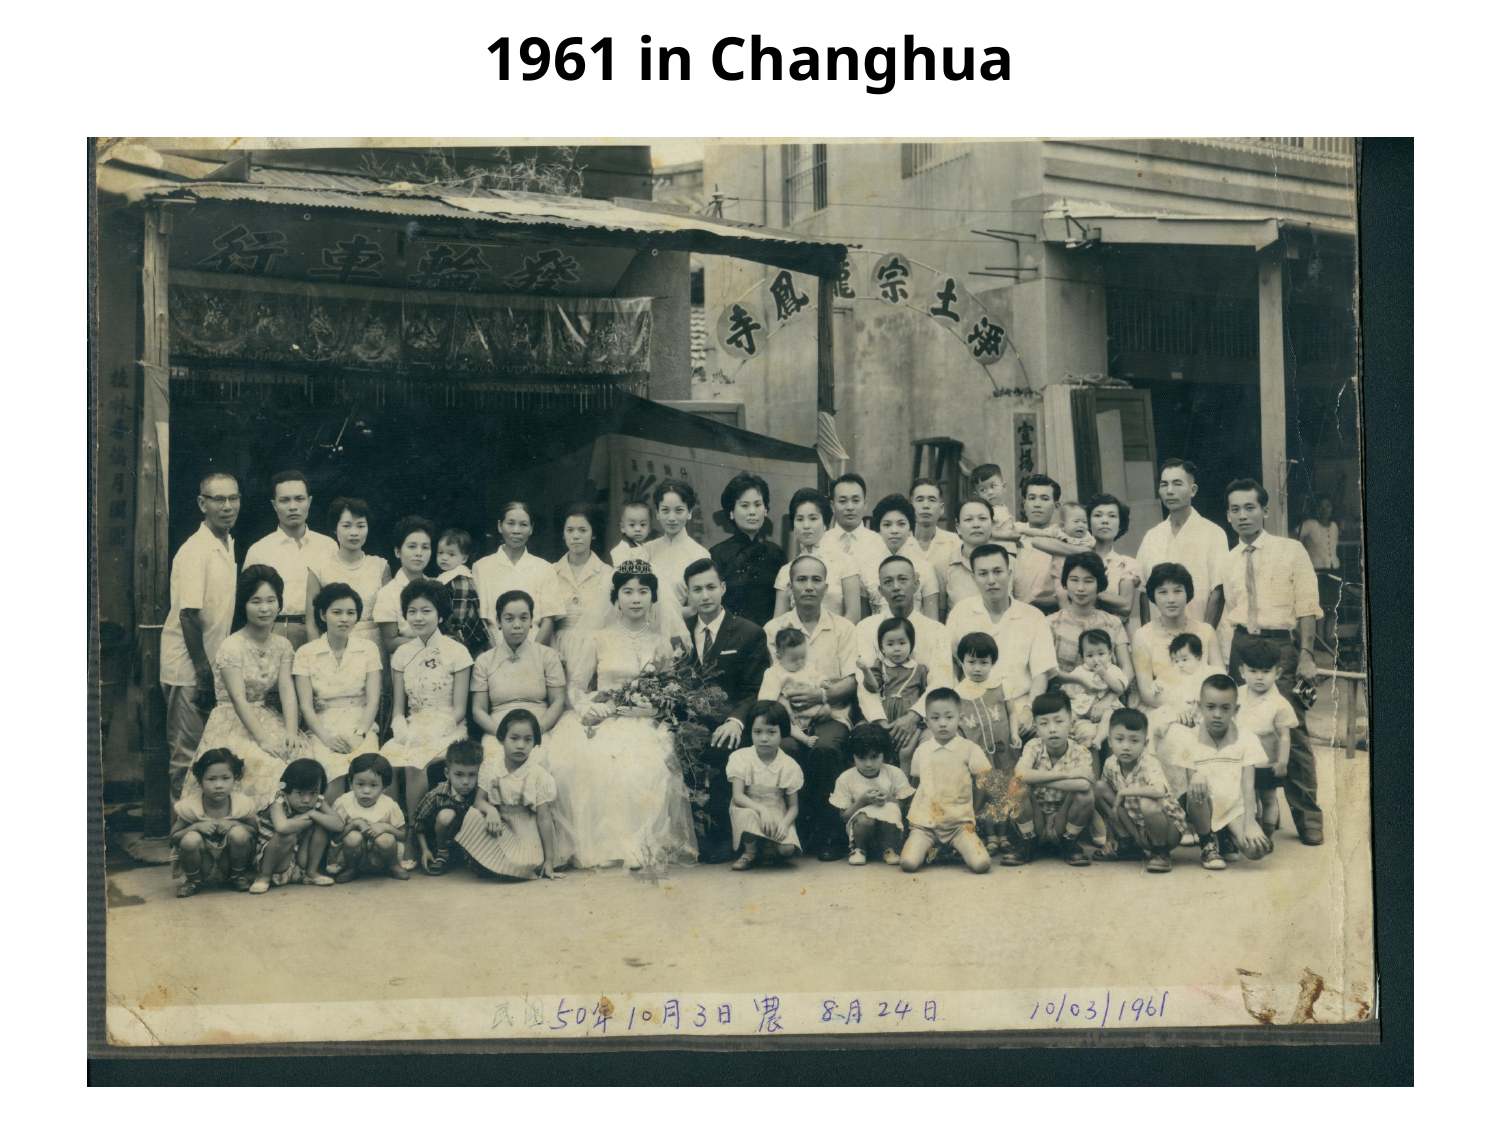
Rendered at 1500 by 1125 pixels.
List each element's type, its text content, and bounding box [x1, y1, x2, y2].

title 1961 in Changhua [112, 12, 1388, 100]
picture [87, 137, 1415, 1087]
